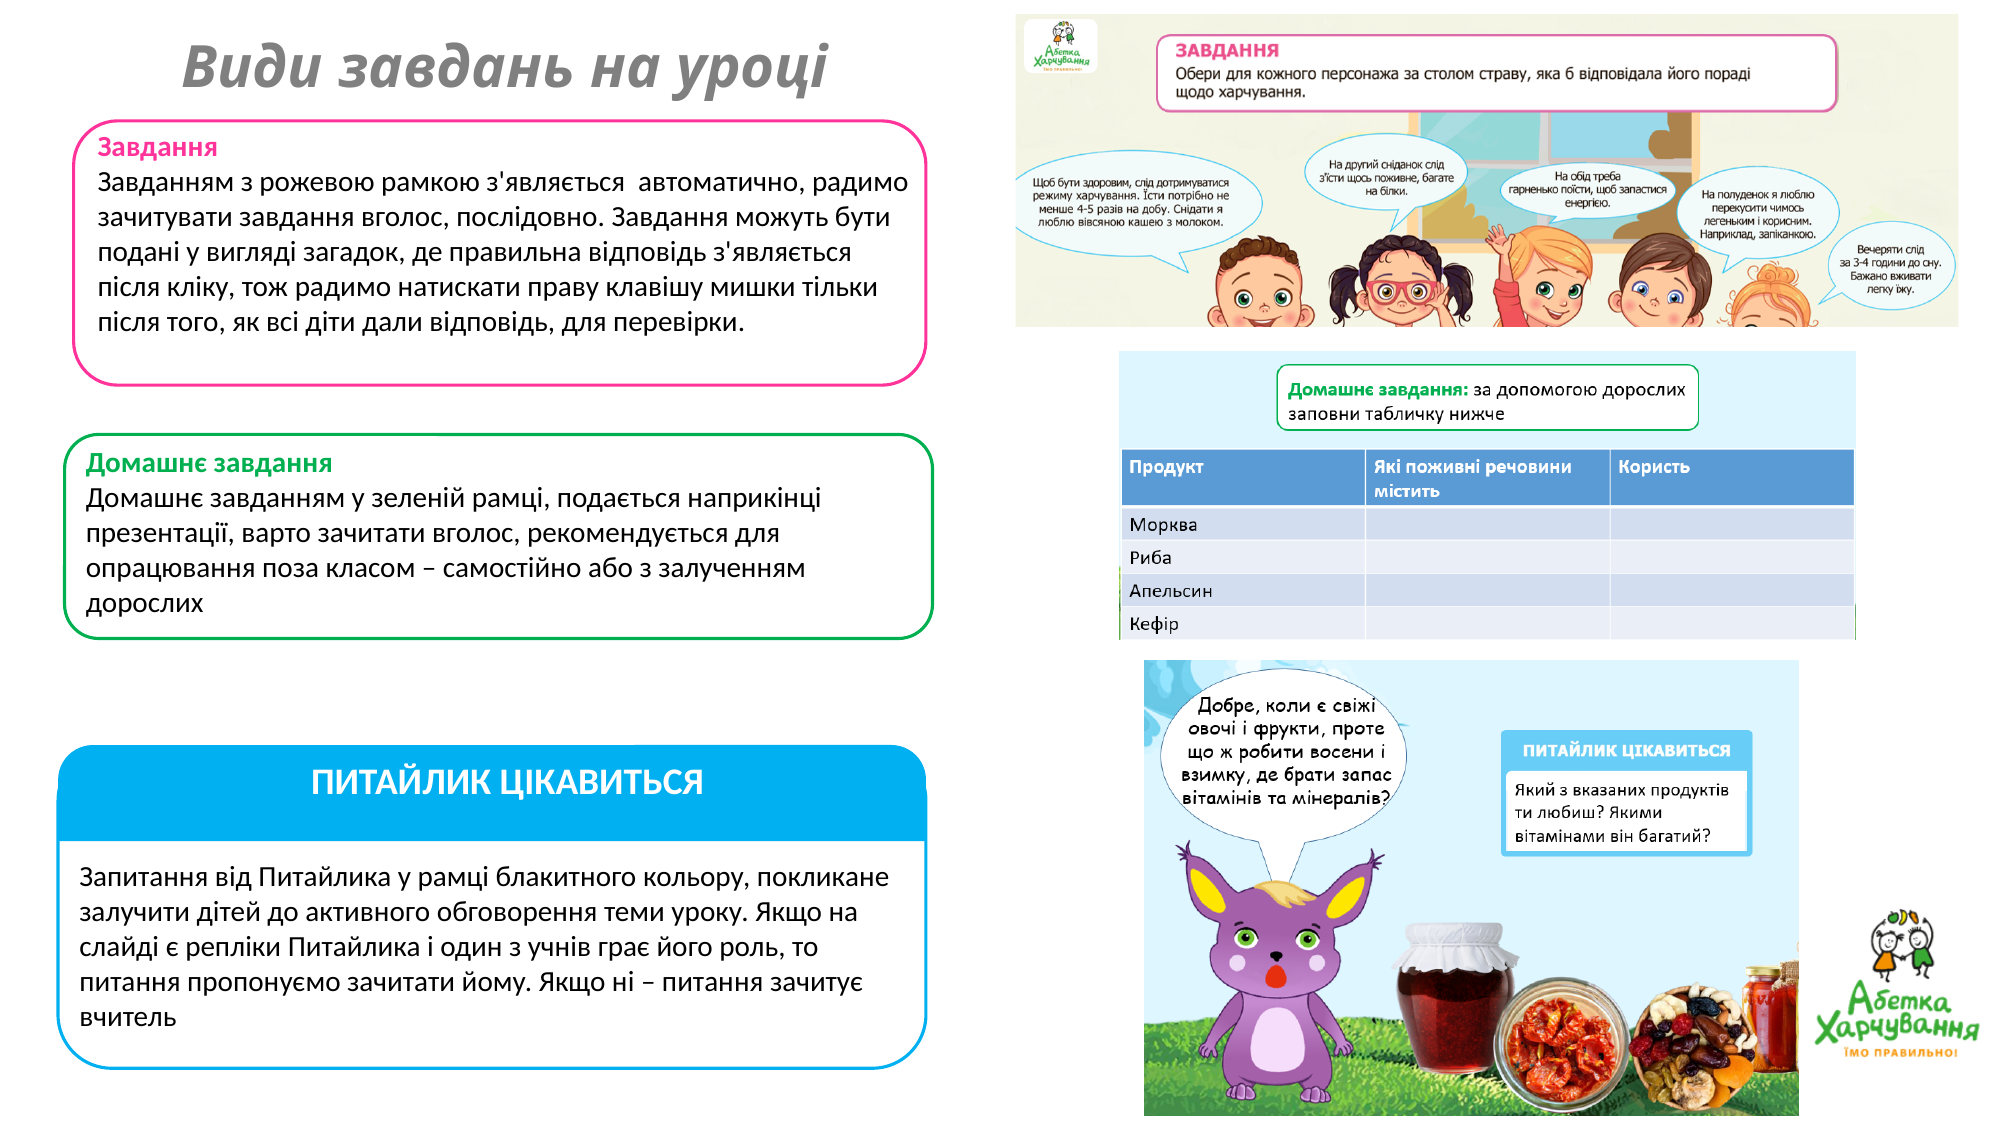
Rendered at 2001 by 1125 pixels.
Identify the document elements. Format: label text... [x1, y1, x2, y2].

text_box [73, 120, 935, 386]
text_box Види завдань на уроці [4, 21, 1006, 107]
picture [1812, 898, 1981, 1069]
picture [1119, 351, 1856, 640]
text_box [58, 744, 942, 1069]
picture [1015, 14, 1959, 327]
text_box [64, 434, 940, 639]
picture [1144, 660, 1799, 1116]
